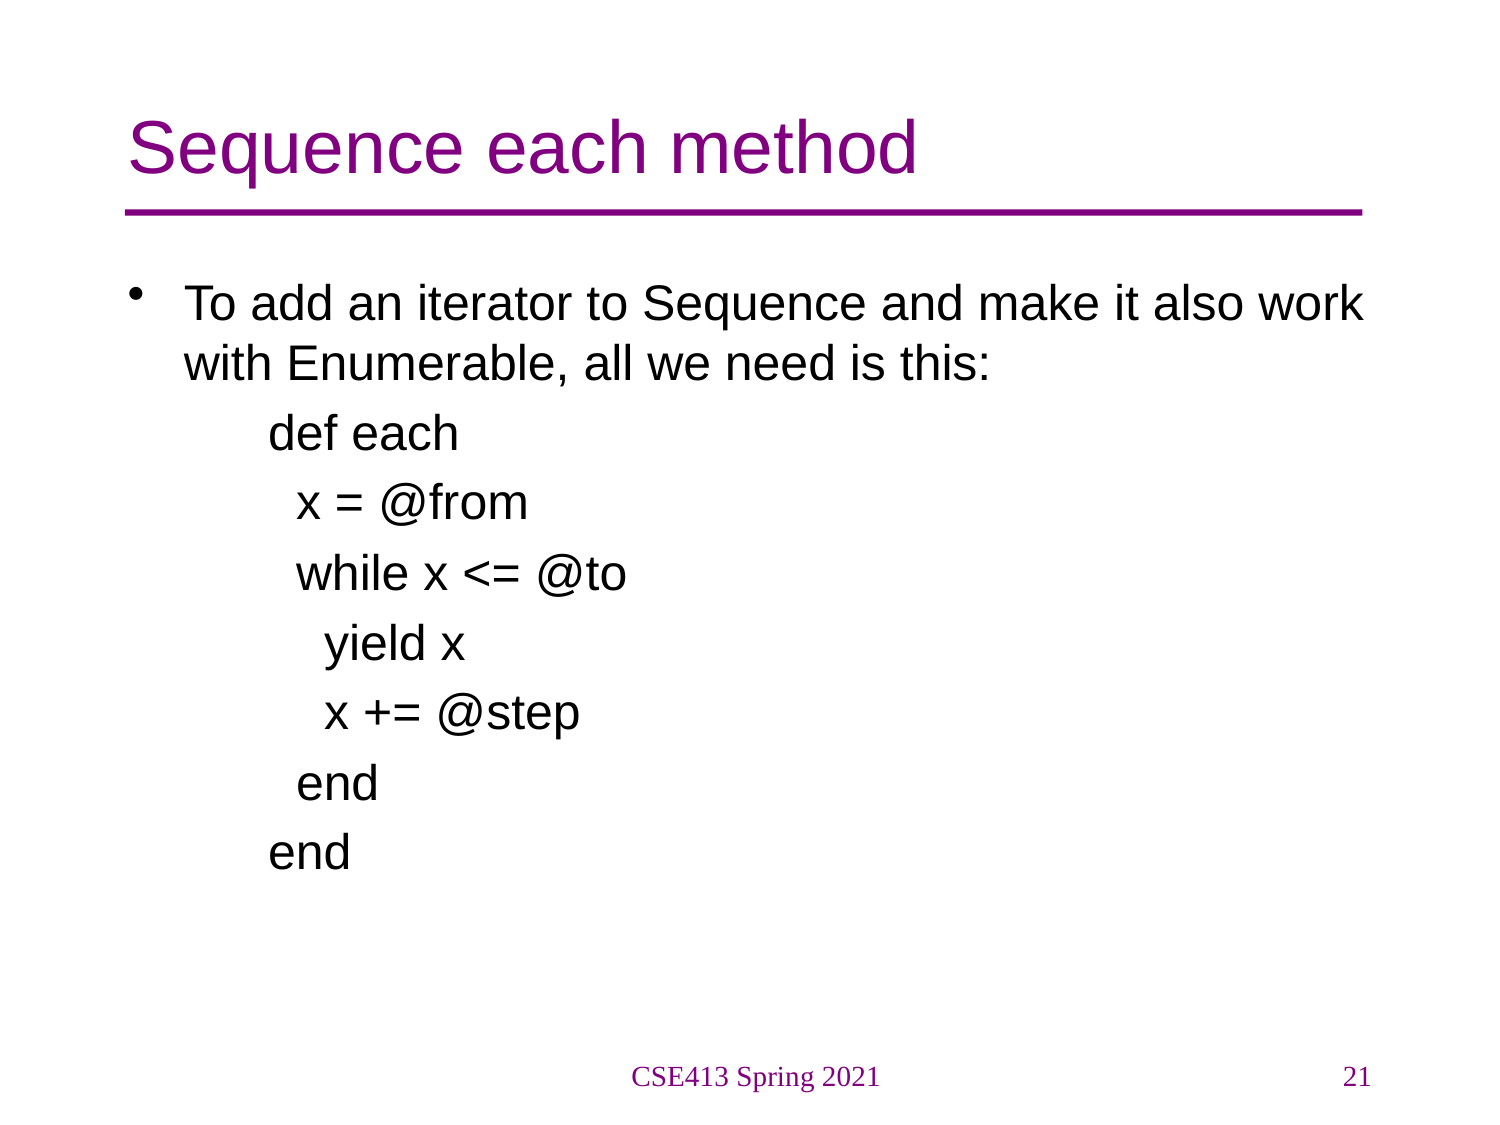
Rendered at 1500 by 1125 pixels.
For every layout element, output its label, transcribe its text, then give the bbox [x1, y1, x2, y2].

title Sequence each method [112, 50, 1388, 238]
slide_number 21 [1074, 1049, 1388, 1125]
list To add an iterator to Sequence and make it also work with Enumerable, all we need is this: def each x = @from while x <= @to yield x x += @step end end [112, 262, 1388, 1000]
footer CSE413 Spring 2021 [474, 1049, 1038, 1125]
